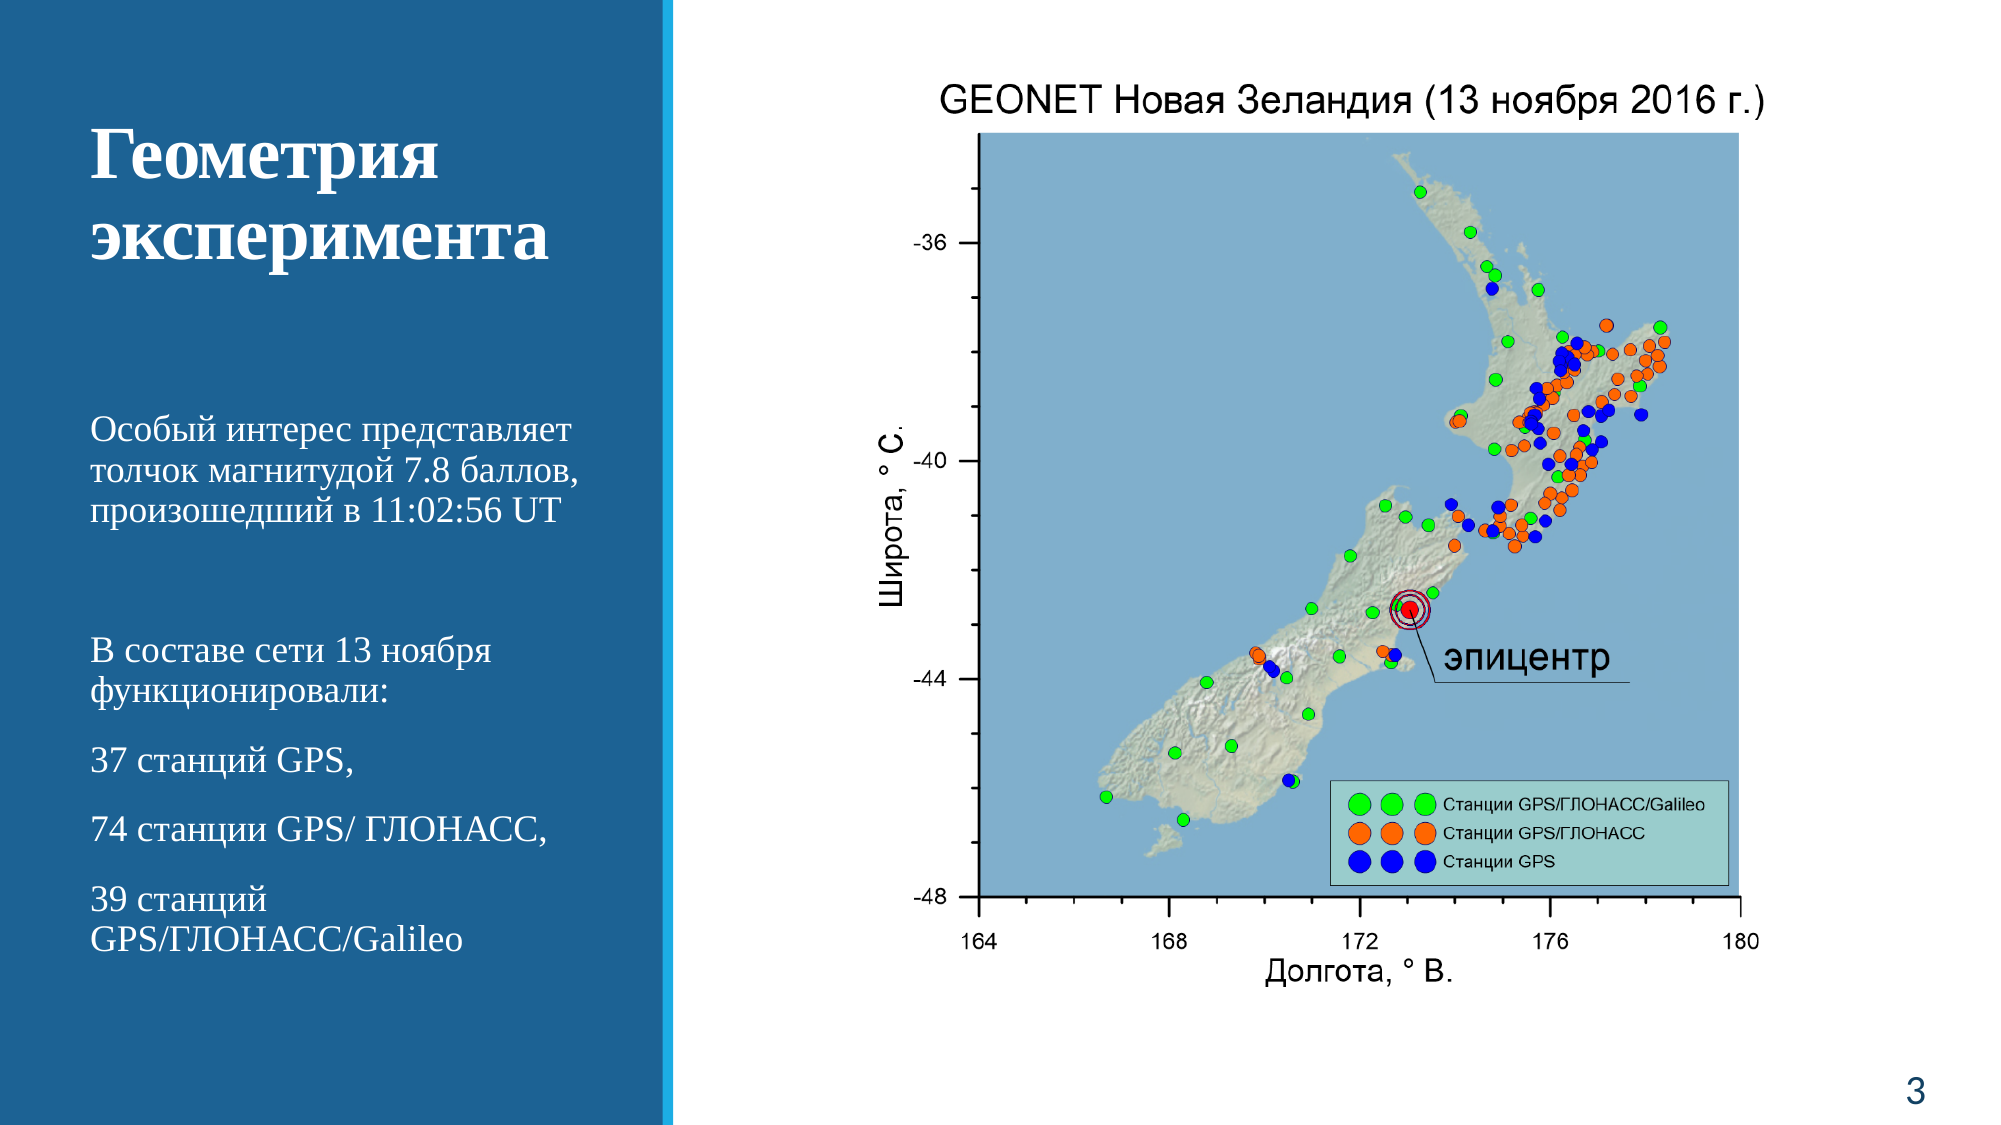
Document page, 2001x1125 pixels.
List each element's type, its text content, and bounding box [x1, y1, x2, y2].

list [874, 63, 1778, 993]
slide_number 3 [1726, 1057, 1942, 1118]
title Геометрия эксперимента [75, 97, 600, 284]
list Особый интерес представляет толчок магнитудой 7.8 баллов, произошедший в 11:02:56 UT В составе сети 13 ноября функционировали: 37 станций GPS, 74 станции GPS/ ГЛОНАСС, 39 станций GPS/ГЛОНАСС/Galileo [75, 402, 600, 1035]
